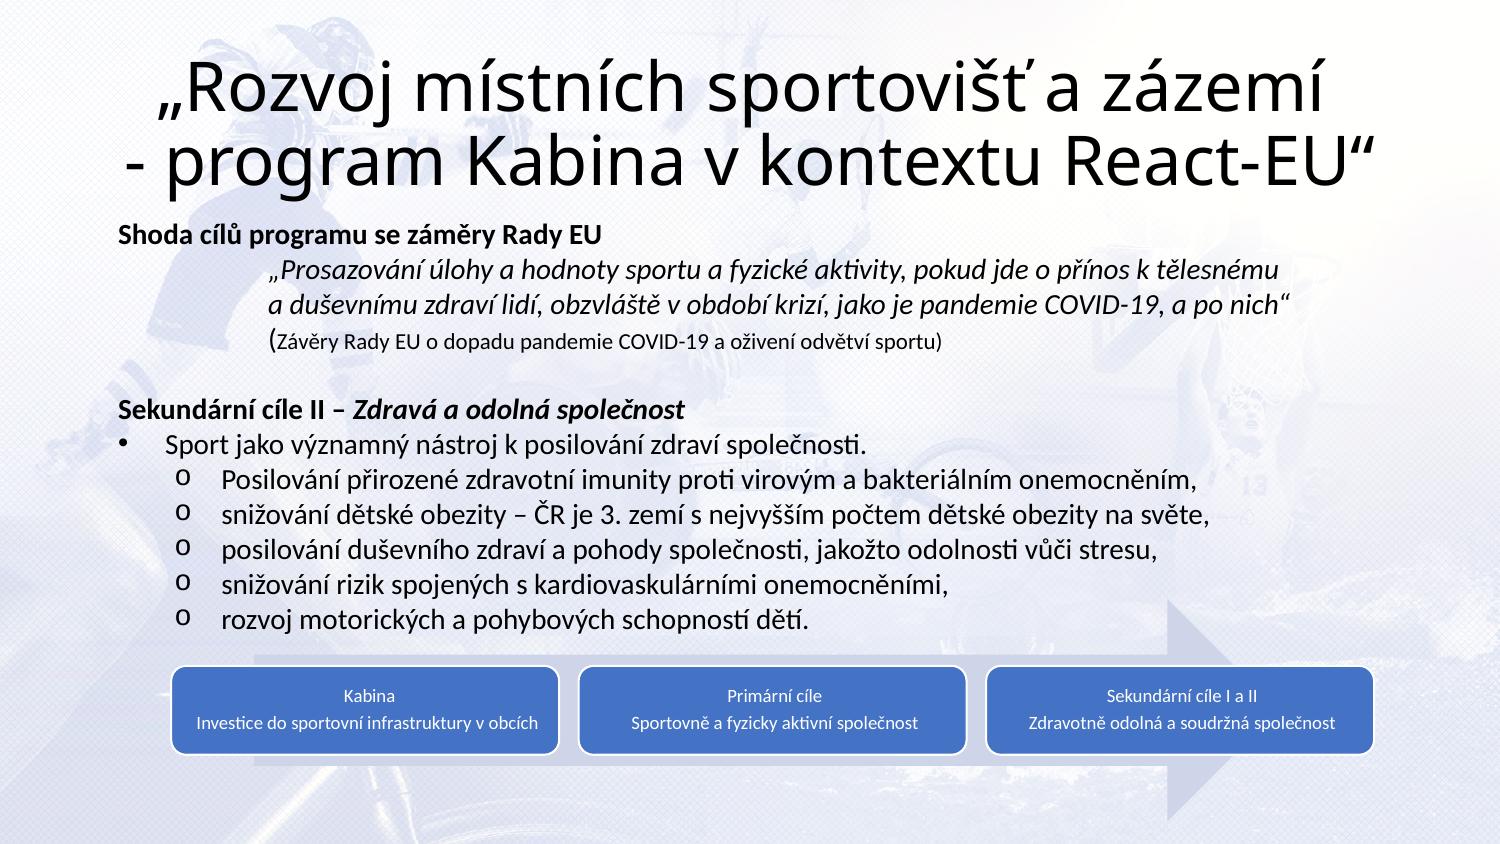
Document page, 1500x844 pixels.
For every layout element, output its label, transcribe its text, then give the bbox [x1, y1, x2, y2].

picture [0, 0, 1500, 844]
title „Rozvoj místních sportovišť a zázemí - program Kabina v kontextu React-EU“ [103, 44, 1397, 207]
text_box Shoda cílů programu se záměry Rady EU „Prosazování úlohy a hodnoty sportu a fyzické aktivity, pokud jde o přínos k tělesnému a duševnímu zdraví lidí, obzvláště v období krizí, jako je pandemie COVID-19, a po nich“ (Závěry Rady EU o dopadu pandemie COVID-19 a oživení odvětví sportu) Sekundární cíle II – Zdravá a odolná společnost Sport jako významný nástroj k posilování zdraví společnosti. Posilování přirozené zdravotní imunity proti virovým a bakteriálním onemocněním, snižování dětské obezity – ČR je 3. zemí s nejvyšším počtem dětské obezity na světe, posilování duševního zdraví a pohody společnosti, jakožto odolnosti vůči stresu, snižování rizik spojených s kardiovaskulárními onemocněními, rozvoj motorických a pohybových schopností dětí. [103, 207, 1426, 670]
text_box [169, 599, 1376, 822]
